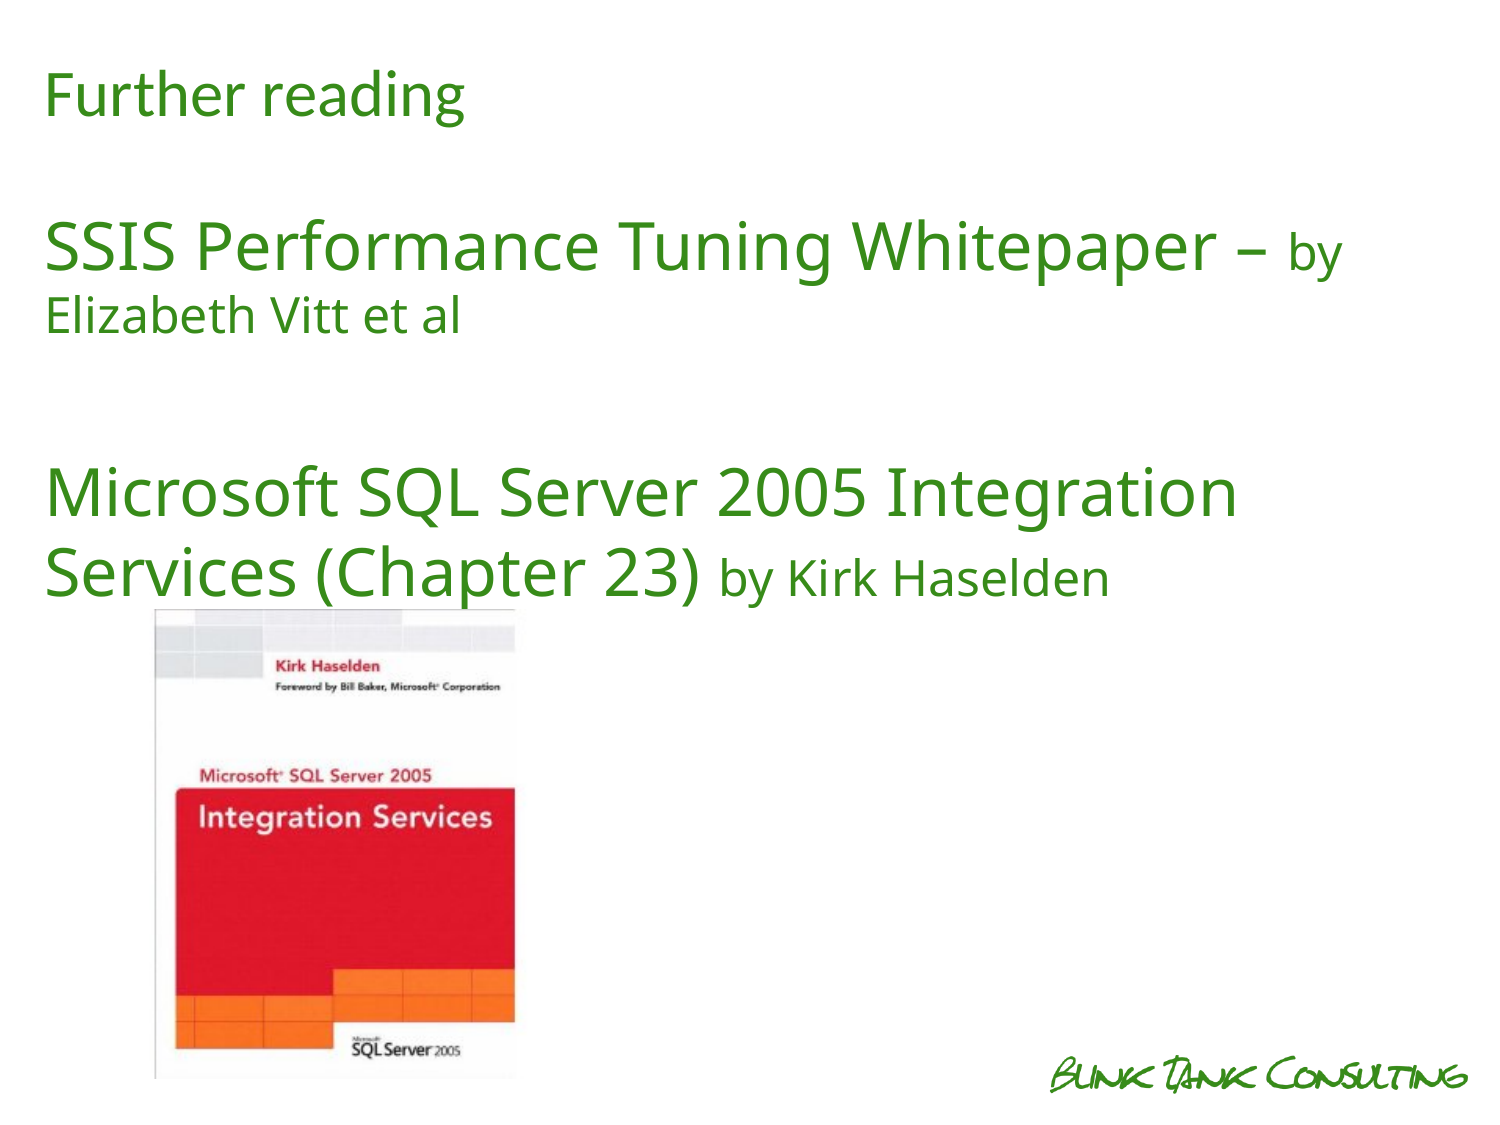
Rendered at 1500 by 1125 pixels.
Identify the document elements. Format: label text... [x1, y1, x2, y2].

list Further reading [29, 42, 1471, 173]
list SSIS Performance Tuning Whitepaper – by Elizabeth Vitt et al Microsoft SQL Server 2005 Integration Services (Chapter 23) by Kirk Haselden [29, 196, 1471, 1024]
picture [1045, 1046, 1476, 1103]
picture [100, 609, 570, 1079]
